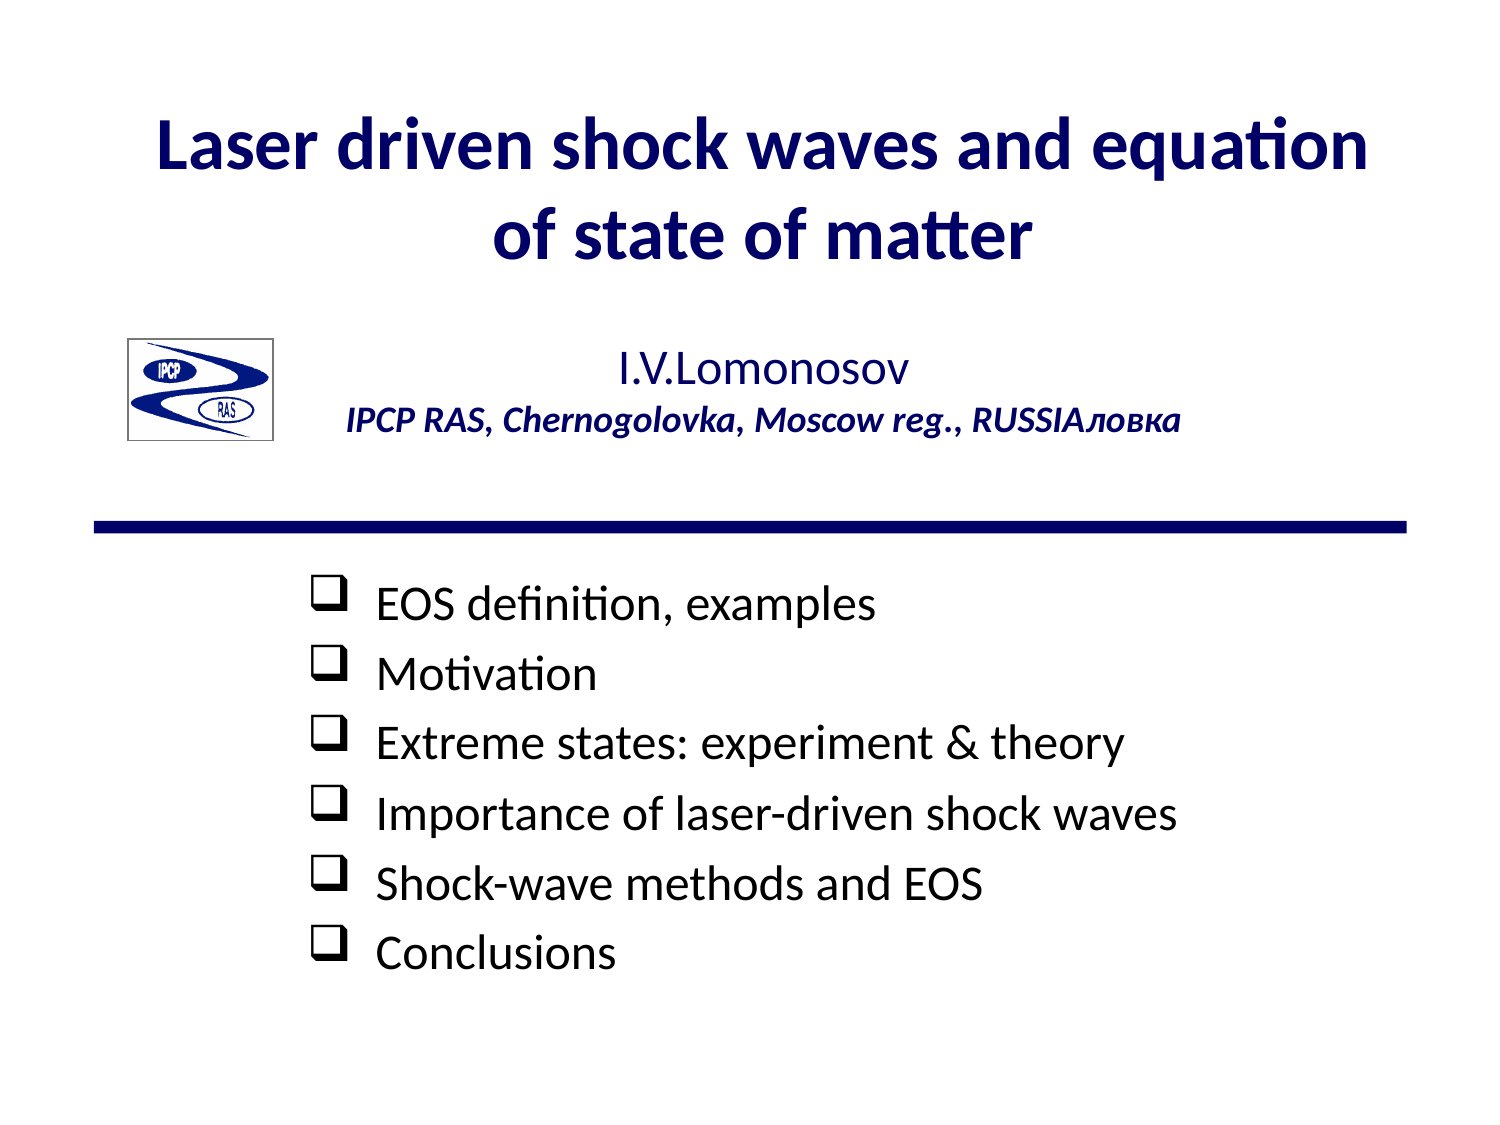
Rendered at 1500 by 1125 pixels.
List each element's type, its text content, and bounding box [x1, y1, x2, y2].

title Laser driven shock waves and equation of state of matter I.V.Lomonosov IPCP RAS, Chernogolovka, Moscow reg., RUSSIAловка [111, 66, 1416, 469]
list EOS definition, examples Motivation Extreme states: experiment & theory Importance of laser-driven shock waves Shock-wave methods and EOS Conclusions [292, 562, 1302, 1044]
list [128, 339, 273, 440]
